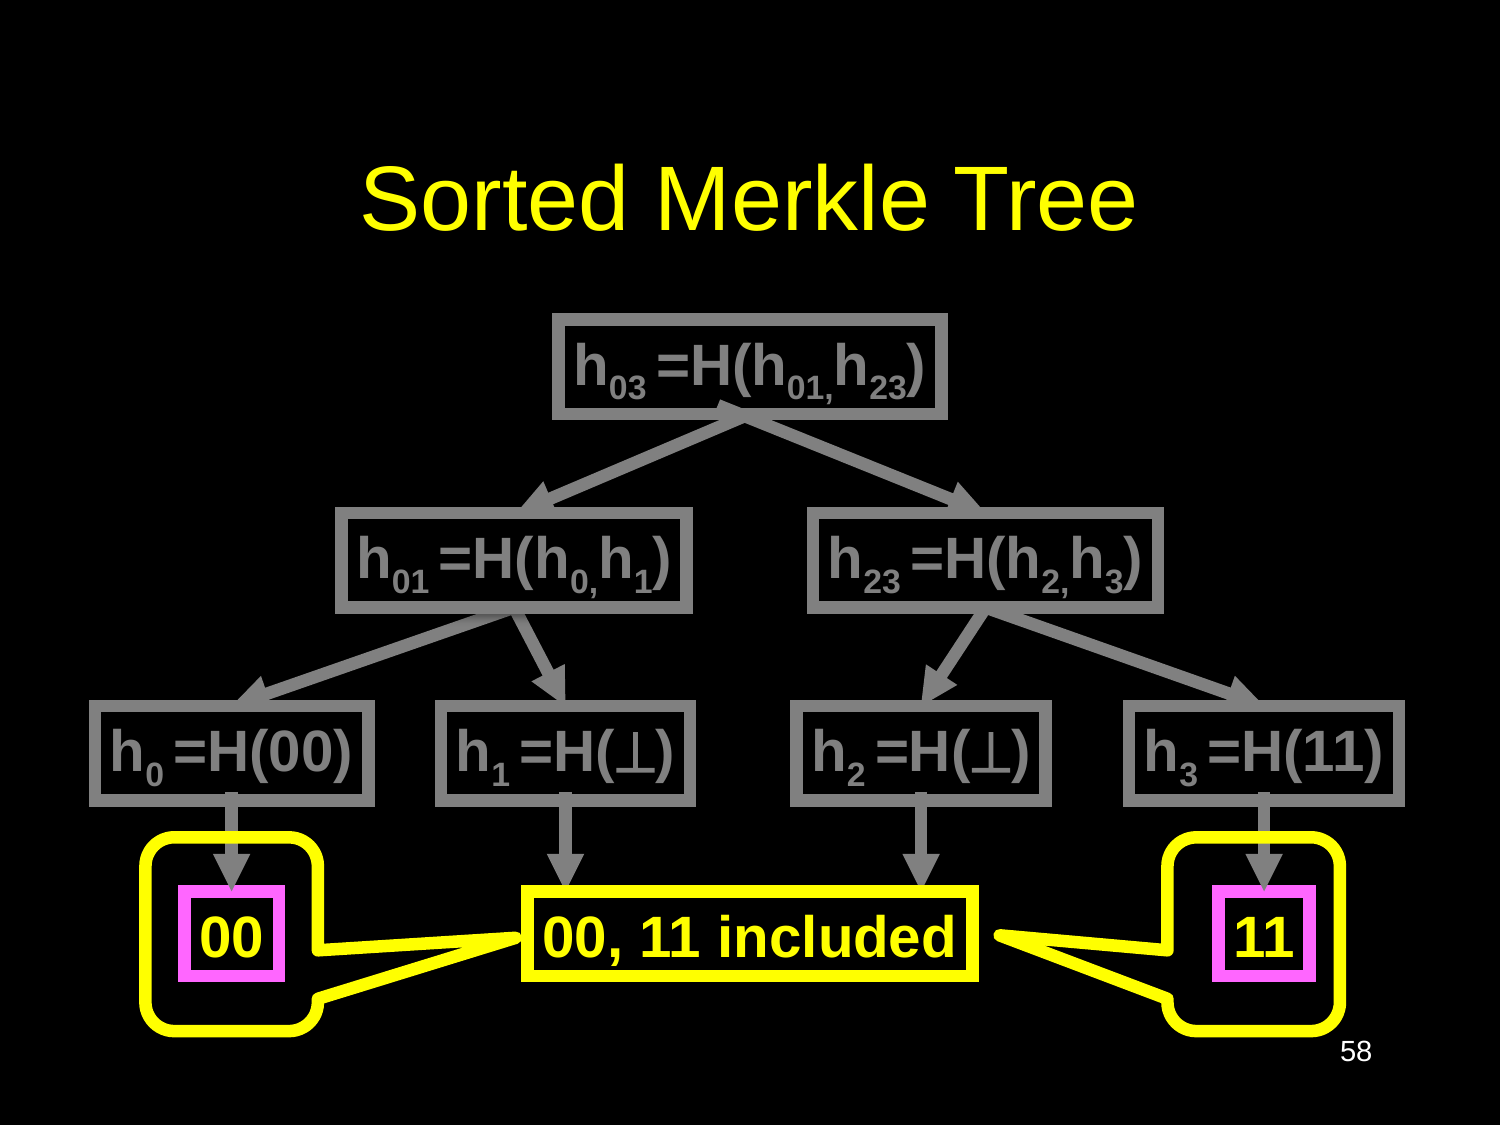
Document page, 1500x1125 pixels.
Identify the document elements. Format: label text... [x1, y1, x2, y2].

text_box h2 =H() [796, 706, 1046, 801]
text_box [513, 608, 566, 707]
text_box 00, 11 included [527, 891, 973, 977]
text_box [515, 405, 715, 514]
text_box [999, 837, 1340, 1032]
text_box h03 =H(h01,h23) [558, 319, 942, 403]
text_box h0 =H(00) [94, 706, 369, 801]
text_box [145, 837, 516, 1032]
text_box h1 =H() [440, 706, 691, 801]
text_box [332, 512, 1168, 600]
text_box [920, 598, 985, 707]
text_box h3 =H(11) [1128, 706, 1400, 801]
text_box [717, 405, 986, 514]
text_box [985, 598, 1265, 707]
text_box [231, 598, 508, 707]
title Sorted Merkle Tree [112, 99, 1388, 288]
slide_number 58 [1074, 1024, 1388, 1101]
